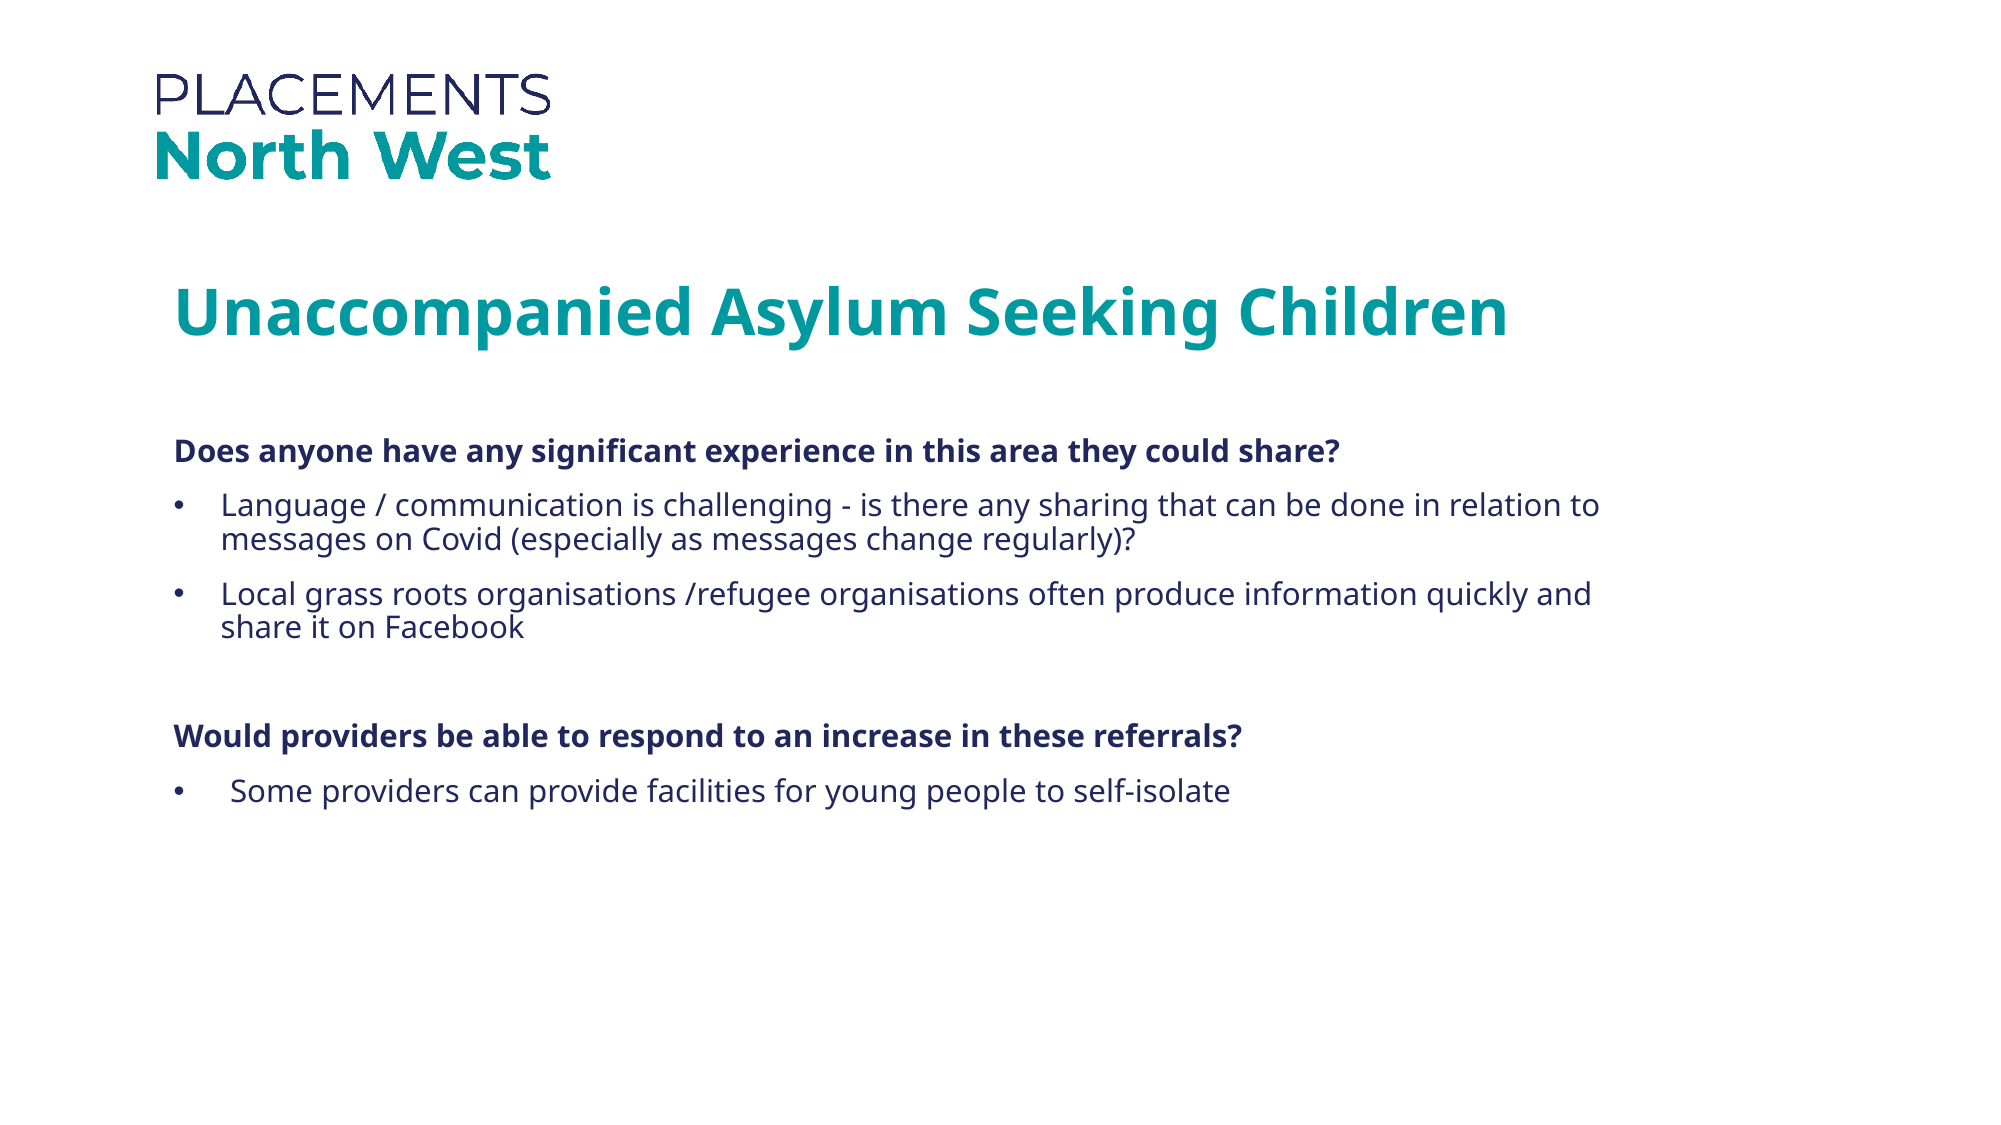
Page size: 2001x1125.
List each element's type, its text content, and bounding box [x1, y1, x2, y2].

text_box Does anyone have any significant experience in this area they could share? Language / communication is challenging - is there any sharing that can be done in relation to messages on Covid (especially as messages change regularly)? Local grass roots organisations /refugee organisations often produce information quickly and share it on Facebook Would providers be able to respond to an increase in these referrals? Some providers can provide facilities for young people to self-isolate [158, 369, 1672, 957]
text_box Unaccompanied Asylum Seeking Children [158, 205, 1884, 423]
picture [141, 59, 566, 193]
